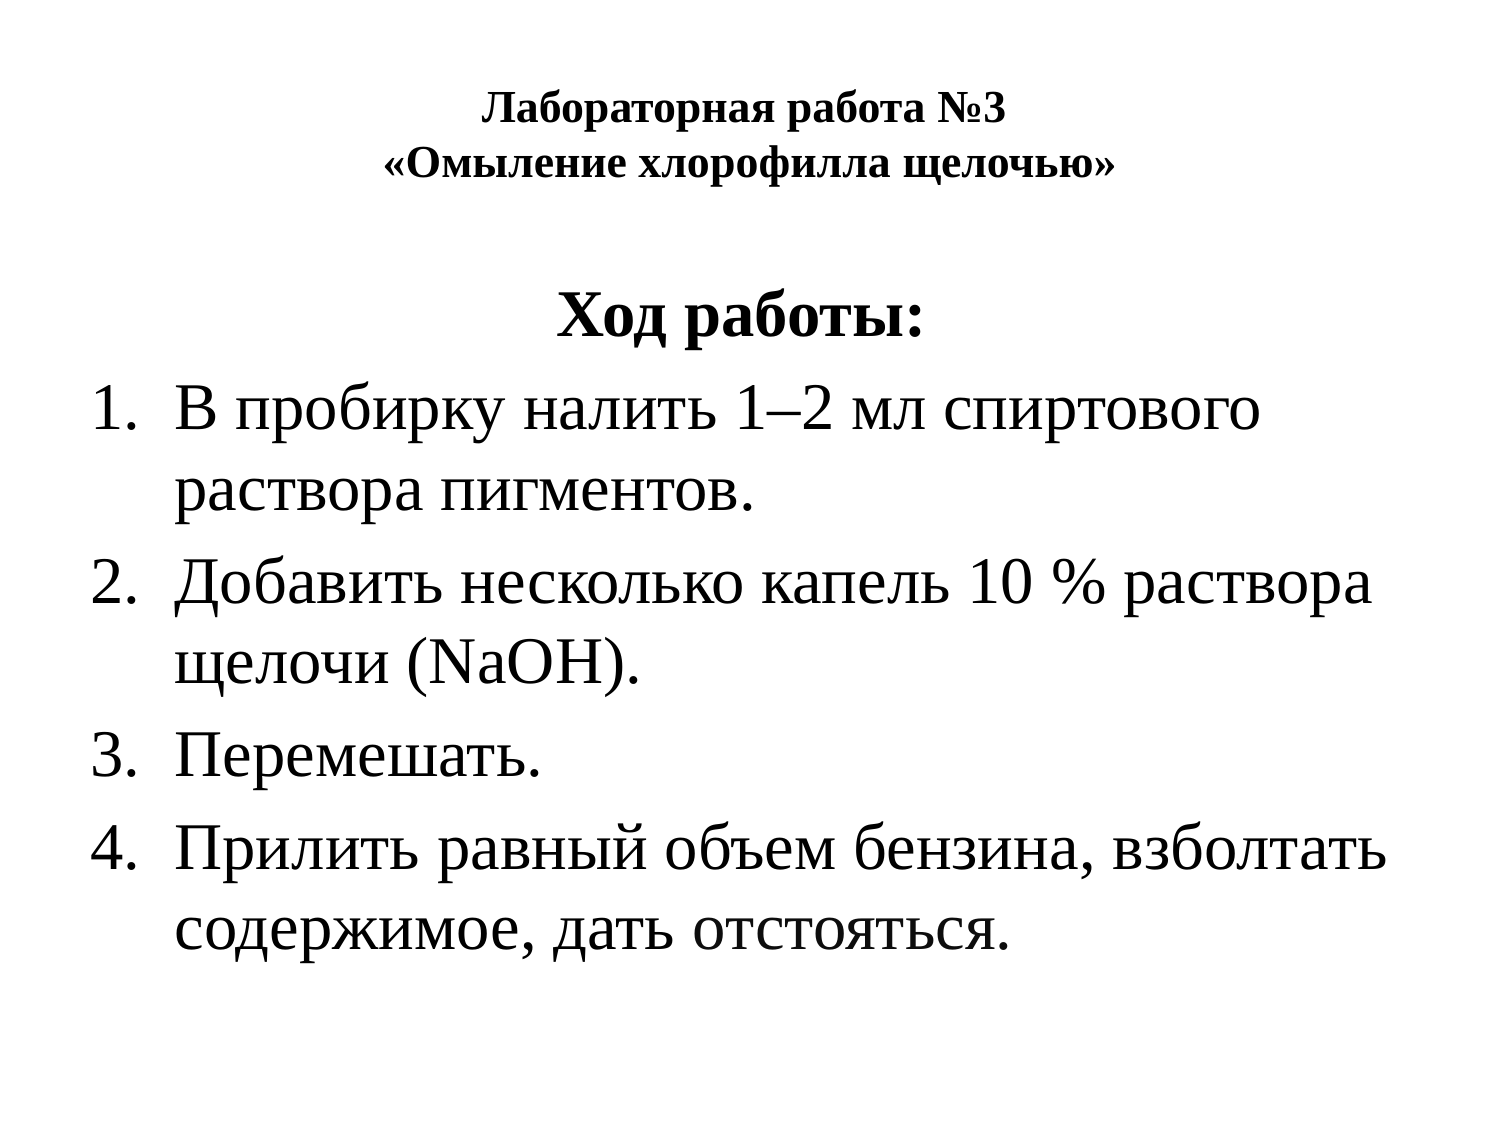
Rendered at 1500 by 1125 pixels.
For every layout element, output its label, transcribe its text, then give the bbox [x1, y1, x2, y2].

list Ход работы: В пробирку налить 1–2 мл спиртового раствора пигментов. Добавить несколько капель 10 % раствора щелочи (NaOH). Перемешать. Прилить равный объем бензина, взболтать содержимое, дать отстояться. [75, 262, 1425, 1005]
title Лабораторная работа №3 «Омыление хлорофилла щелочью» [75, 67, 1425, 256]
